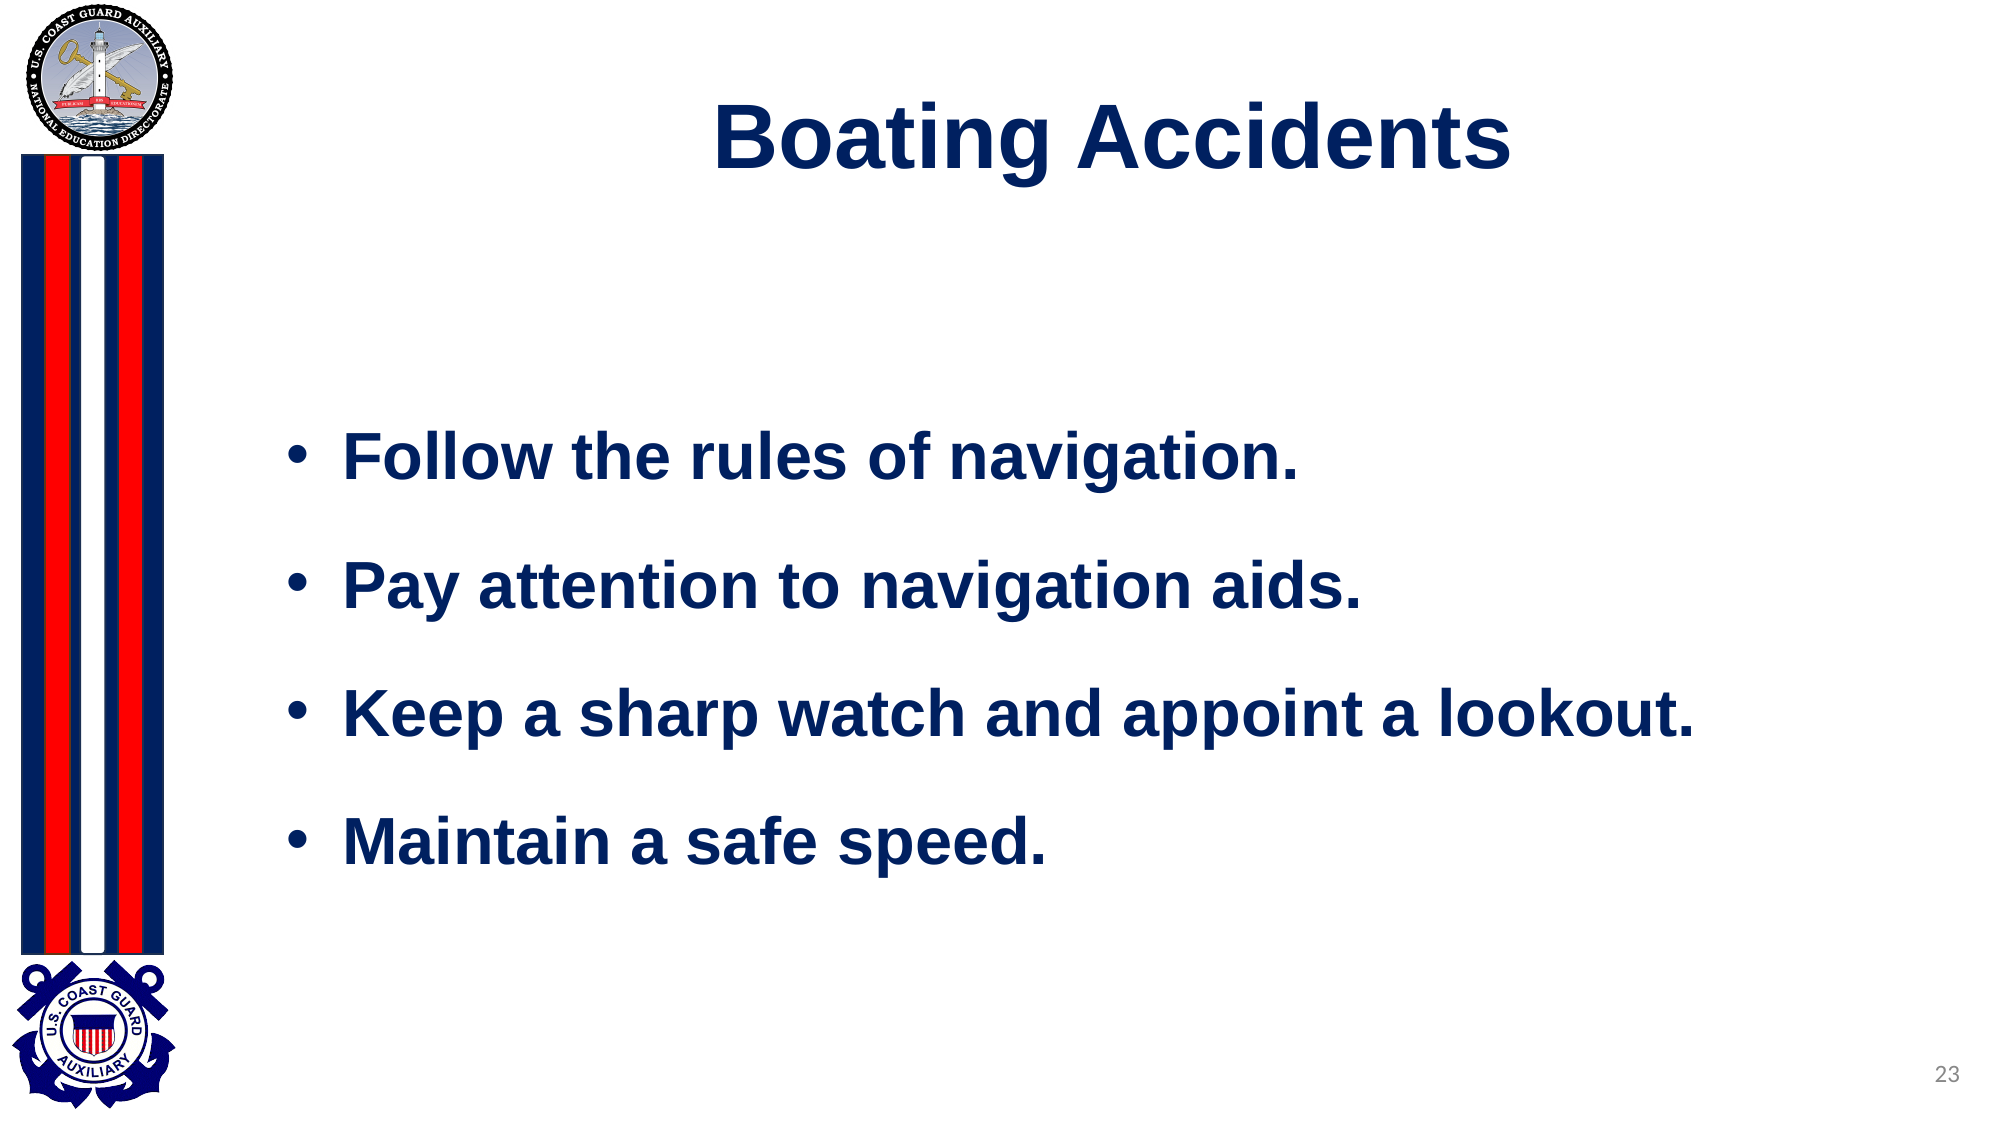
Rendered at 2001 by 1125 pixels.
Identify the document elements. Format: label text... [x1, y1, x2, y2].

title Boating Accidents [270, 53, 1957, 196]
slide_number 23 [1837, 1042, 1975, 1103]
picture [0, 941, 189, 1123]
text_box Follow the rules of navigation. Pay attention to navigation aids. Keep a sharp watch and appoint a lookout. Maintain a safe speed. [270, 405, 1973, 979]
picture [21, 0, 178, 156]
